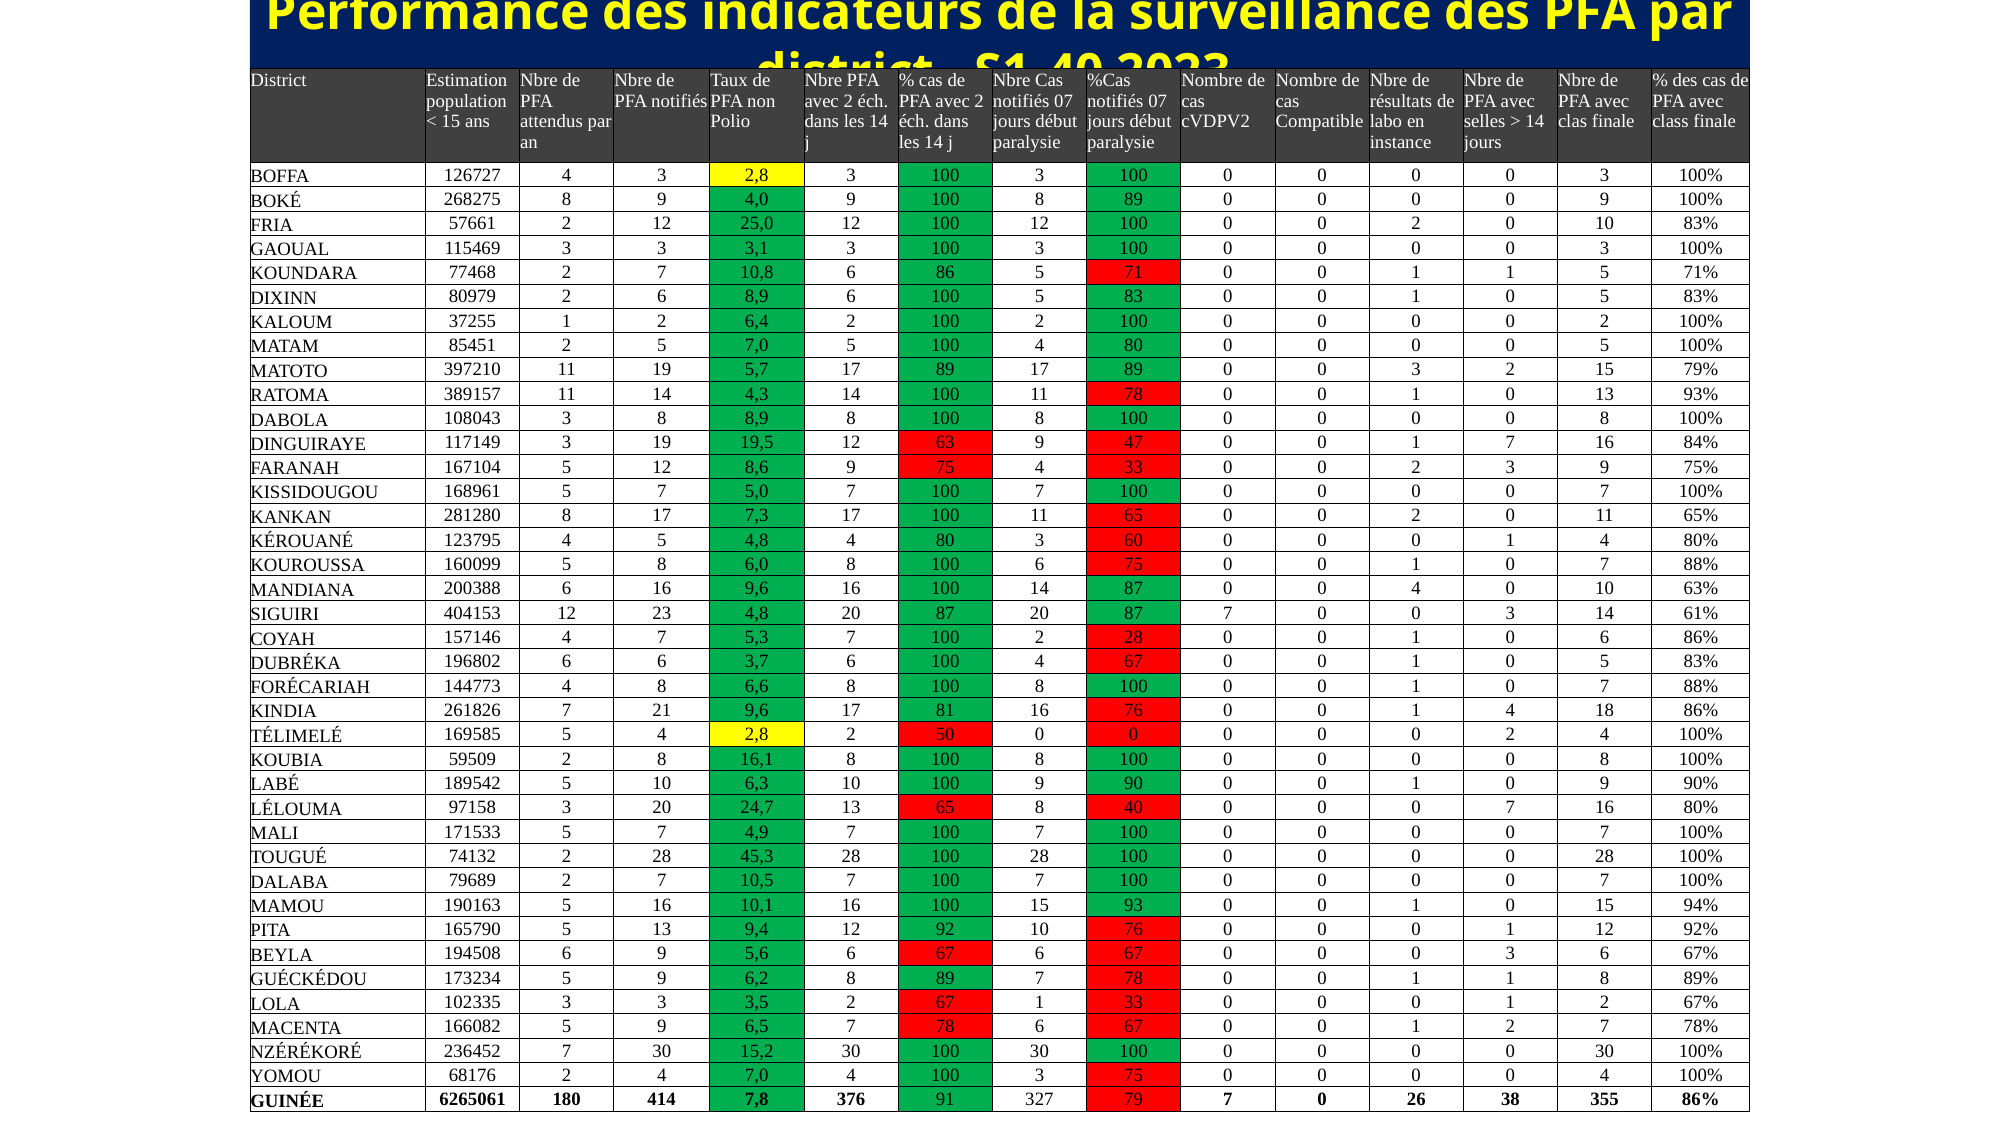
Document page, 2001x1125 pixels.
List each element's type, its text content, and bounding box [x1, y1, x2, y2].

table_cell 100% [1652, 236, 1749, 259]
table_cell 169585 [426, 722, 519, 746]
table_cell 100 [899, 844, 992, 867]
table_cell 4,8 [710, 601, 804, 624]
table_cell 236452 [426, 1039, 519, 1062]
table_header Nbre de PFA avec selles > 14 jours [1464, 69, 1557, 162]
table_cell 30 [805, 1039, 898, 1062]
table_cell 376 [805, 1087, 898, 1111]
table_cell KOUROUSSA [251, 552, 425, 575]
table_cell 9,6 [710, 576, 804, 600]
table_cell 100 [899, 625, 992, 648]
table_cell 21 [614, 698, 709, 721]
table_cell 1 [1370, 285, 1463, 308]
table_cell 30 [993, 1039, 1086, 1062]
table_header Nbre de PFA attendus par an [520, 69, 613, 162]
table_cell 1 [1370, 893, 1463, 916]
table_cell 10 [1558, 576, 1651, 600]
table_cell 117149 [426, 431, 519, 454]
table_cell 0 [1276, 431, 1369, 454]
table_cell 0 [1181, 382, 1275, 405]
table_cell 126727 [426, 163, 519, 186]
table_cell 7 [1558, 820, 1651, 843]
table_cell 5 [1558, 285, 1651, 308]
table_cell 0 [1370, 479, 1463, 503]
table_cell 9,6 [710, 698, 804, 721]
table_cell 2 [1370, 212, 1463, 235]
table_cell 0 [1276, 990, 1369, 1013]
table_cell 5 [993, 260, 1086, 284]
table_cell 65 [899, 795, 992, 819]
table_cell DUBRÉKA [251, 649, 425, 673]
table_cell 6 [805, 285, 898, 308]
table_cell LÉLOUMA [251, 795, 425, 819]
table_cell 5 [520, 771, 613, 794]
table_cell 180 [520, 1087, 613, 1111]
table_cell 9 [614, 1014, 709, 1038]
table_cell 28 [993, 844, 1086, 867]
table_cell 65% [1652, 504, 1749, 527]
table_cell 0 [1181, 163, 1275, 186]
table_cell 7 [520, 1039, 613, 1062]
table_cell 3,7 [710, 649, 804, 673]
table_cell 168961 [426, 479, 519, 503]
table_cell BEYLA [251, 941, 425, 965]
table_cell 0 [1464, 844, 1557, 867]
table_cell 0 [1181, 358, 1275, 381]
table_cell 5 [520, 966, 613, 989]
table_cell 25,0 [710, 212, 804, 235]
table_cell 8 [1558, 966, 1651, 989]
table_cell 5 [520, 479, 613, 503]
table_cell 77468 [426, 260, 519, 284]
table_cell BOFFA [251, 163, 425, 186]
table_cell 5 [520, 455, 613, 478]
table_cell 102335 [426, 990, 519, 1013]
table_cell 33 [1087, 990, 1180, 1013]
table_cell MACENTA [251, 1014, 425, 1038]
table_cell 7 [1464, 795, 1557, 819]
table_cell 2 [520, 844, 613, 867]
table_cell 0 [1370, 844, 1463, 867]
table_cell KALOUM [251, 309, 425, 332]
table_cell 100% [1652, 479, 1749, 503]
table_cell 30 [1558, 1039, 1651, 1062]
table_cell 7 [993, 479, 1086, 503]
table_cell 8 [520, 187, 613, 211]
table_cell 6,3 [710, 771, 804, 794]
table_cell 5 [1558, 260, 1651, 284]
table_cell 6 [1558, 941, 1651, 965]
table_cell 0 [1370, 868, 1463, 892]
table_cell 0 [1464, 868, 1557, 892]
table_cell 0 [1181, 1039, 1275, 1062]
table_cell 10 [614, 771, 709, 794]
table_cell 6 [520, 576, 613, 600]
table_cell 14 [805, 382, 898, 405]
table_cell 2 [1558, 309, 1651, 332]
table_cell 100% [1652, 406, 1749, 430]
table_cell 0 [1464, 187, 1557, 211]
table_cell 0 [1181, 1014, 1275, 1038]
table_cell 100% [1652, 747, 1749, 770]
table_cell 3,5 [710, 990, 804, 1013]
table_cell 86 [899, 260, 992, 284]
table_cell 68176 [426, 1063, 519, 1086]
table_cell 89 [899, 966, 992, 989]
table_cell 0 [1276, 552, 1369, 575]
table_cell FRIA [251, 212, 425, 235]
table_cell 100 [899, 552, 992, 575]
table_cell 11 [1558, 504, 1651, 527]
table_cell 1 [1370, 260, 1463, 284]
table_cell 78% [1652, 1014, 1749, 1038]
table_cell 4,3 [710, 382, 804, 405]
table_cell 3,1 [710, 236, 804, 259]
table_cell 0 [1276, 893, 1369, 916]
table_cell 8,9 [710, 406, 804, 430]
table_cell 90% [1652, 771, 1749, 794]
table_cell 17 [805, 504, 898, 527]
table_cell 0 [1276, 941, 1369, 965]
table_cell 1 [1370, 674, 1463, 697]
table_cell 7,3 [710, 504, 804, 527]
table_cell 194508 [426, 941, 519, 965]
table_cell 8 [614, 552, 709, 575]
table_cell 2 [520, 868, 613, 892]
table_cell 0 [1464, 820, 1557, 843]
table_cell 88% [1652, 552, 1749, 575]
table_cell 38 [1464, 1087, 1557, 1111]
table_cell 8 [805, 552, 898, 575]
table_cell 11 [993, 504, 1086, 527]
table_cell 80% [1652, 795, 1749, 819]
table_cell 9,4 [710, 917, 804, 940]
table_cell 1 [1464, 260, 1557, 284]
table_cell 0 [1276, 844, 1369, 867]
table_cell 67 [1087, 1014, 1180, 1038]
table_cell 0 [1276, 917, 1369, 940]
table_cell 3 [1464, 941, 1557, 965]
table_cell 59509 [426, 747, 519, 770]
table_cell 7 [805, 1014, 898, 1038]
table_cell 16,1 [710, 747, 804, 770]
table_cell 8,6 [710, 455, 804, 478]
table_header Nbre de PFA notifiés [614, 69, 709, 162]
table_cell 7 [993, 820, 1086, 843]
table_cell 3 [520, 990, 613, 1013]
table_cell 4 [805, 528, 898, 551]
table_cell NZÉRÉKORÉ [251, 1039, 425, 1062]
table_cell 17 [993, 358, 1086, 381]
table_cell 0 [1276, 479, 1369, 503]
table_cell 100 [1087, 163, 1180, 186]
table_cell 200388 [426, 576, 519, 600]
table_cell 17 [614, 504, 709, 527]
table_cell 75% [1652, 455, 1749, 478]
table_cell 0 [1181, 893, 1275, 916]
table_cell 3 [1464, 601, 1557, 624]
table_cell 100 [899, 406, 992, 430]
table_cell 76 [1087, 917, 1180, 940]
table_cell 100 [1087, 1039, 1180, 1062]
table_cell 2 [520, 260, 613, 284]
table_cell 100 [899, 504, 992, 527]
table_cell 2,8 [710, 163, 804, 186]
table_cell LABÉ [251, 771, 425, 794]
table_cell 13 [805, 795, 898, 819]
table_cell 3 [805, 236, 898, 259]
table_cell 5 [1558, 649, 1651, 673]
table_cell 9 [993, 431, 1086, 454]
table_cell 57661 [426, 212, 519, 235]
table_header Nombre de cas cVDPV2 [1181, 69, 1275, 162]
table_cell 4 [614, 1063, 709, 1086]
table_cell 17 [805, 698, 898, 721]
table_cell 9 [614, 187, 709, 211]
table_cell 60 [1087, 528, 1180, 551]
table_cell 0 [1370, 333, 1463, 357]
table_cell 0 [1276, 285, 1369, 308]
table_cell 90 [1087, 771, 1180, 794]
table_cell 6 [614, 285, 709, 308]
table_cell 8 [993, 795, 1086, 819]
table_cell 4 [520, 625, 613, 648]
table_cell 2 [1558, 990, 1651, 1013]
table_cell 7,8 [710, 1087, 804, 1111]
table_cell 28 [805, 844, 898, 867]
table_cell 0 [1464, 309, 1557, 332]
table_cell 86% [1652, 1087, 1749, 1111]
table_cell 6 [993, 1014, 1086, 1038]
table_cell 6 [993, 941, 1086, 965]
table_cell 50 [899, 722, 992, 746]
table_cell 80% [1652, 528, 1749, 551]
table_cell 100 [899, 1063, 992, 1086]
table_header % des cas de PFA avec class finale [1652, 69, 1749, 162]
table_cell 0 [1181, 868, 1275, 892]
table_cell 123795 [426, 528, 519, 551]
table_cell 397210 [426, 358, 519, 381]
table_cell 100% [1652, 187, 1749, 211]
table_cell 9 [805, 187, 898, 211]
table_cell 8 [520, 504, 613, 527]
table_cell 0 [1370, 163, 1463, 186]
table_cell 85451 [426, 333, 519, 357]
table_cell 16 [1558, 431, 1651, 454]
table_cell 0 [1464, 333, 1557, 357]
table_cell 100 [899, 212, 992, 235]
table_cell 75 [1087, 1063, 1180, 1086]
table_header District [251, 69, 425, 162]
table_cell 10 [993, 917, 1086, 940]
table_cell 0 [1181, 941, 1275, 965]
table_cell 15 [993, 893, 1086, 916]
table_cell 67 [899, 990, 992, 1013]
table_cell 17 [805, 358, 898, 381]
table_cell 0 [1276, 747, 1369, 770]
table_cell 4 [520, 674, 613, 697]
table_cell 0 [1181, 552, 1275, 575]
table_cell 7 [614, 625, 709, 648]
table_cell 3 [993, 528, 1086, 551]
table_cell 0 [1181, 309, 1275, 332]
table_cell FARANAH [251, 455, 425, 478]
table_cell 67% [1652, 941, 1749, 965]
table_cell 100 [899, 236, 992, 259]
table_cell 0 [1276, 406, 1369, 430]
table_cell 20 [993, 601, 1086, 624]
table_cell 7 [1181, 1087, 1275, 1111]
table_cell 2 [520, 333, 613, 357]
table_cell 0 [1181, 771, 1275, 794]
table_cell 100% [1652, 844, 1749, 867]
table_cell 7 [614, 260, 709, 284]
table_cell 3 [805, 163, 898, 186]
table_cell 100% [1652, 1039, 1749, 1062]
table_cell 0 [1181, 260, 1275, 284]
table_cell 1 [1370, 771, 1463, 794]
table_cell 7 [614, 479, 709, 503]
table_cell 2 [993, 625, 1086, 648]
table_cell 3 [1558, 236, 1651, 259]
table_cell 1 [1370, 649, 1463, 673]
table_cell 100% [1652, 1063, 1749, 1086]
table_header Nbre Cas notifiés 07 jours début paralysie [993, 69, 1086, 162]
table_cell 4 [1370, 576, 1463, 600]
table_cell 8 [805, 674, 898, 697]
table_cell 0 [1464, 236, 1557, 259]
table_cell 7 [614, 868, 709, 892]
table_cell 94% [1652, 893, 1749, 916]
table_cell 1 [1464, 528, 1557, 551]
table_cell 0 [1181, 966, 1275, 989]
table_cell 9 [1558, 187, 1651, 211]
table_cell 0 [1370, 1039, 1463, 1062]
table_cell 0 [1181, 504, 1275, 527]
table_cell 0 [1276, 1039, 1369, 1062]
table_cell MALI [251, 820, 425, 843]
table_cell 100 [899, 747, 992, 770]
table_cell 0 [1370, 187, 1463, 211]
table_cell 75 [1087, 552, 1180, 575]
table_cell 100 [899, 187, 992, 211]
table_cell 87 [899, 601, 992, 624]
table_cell 0 [1276, 1063, 1369, 1086]
table_cell GUÉCKÉDOU [251, 966, 425, 989]
table_header % cas de PFA avec 2 éch. dans les 14 j [899, 69, 992, 162]
table_cell 0 [1276, 1087, 1369, 1111]
table_cell 0 [1370, 941, 1463, 965]
table_cell 8 [993, 187, 1086, 211]
table_cell 100 [899, 868, 992, 892]
table_cell 15,2 [710, 1039, 804, 1062]
table_cell 1 [1370, 1014, 1463, 1038]
table_cell 0 [1181, 674, 1275, 697]
table_cell 14 [1558, 601, 1651, 624]
table_cell 78 [899, 1014, 992, 1038]
table_cell YOMOU [251, 1063, 425, 1086]
table_cell 10,1 [710, 893, 804, 916]
table_cell 0 [1276, 382, 1369, 405]
table_cell 173234 [426, 966, 519, 989]
table_cell 8 [614, 674, 709, 697]
table_cell RATOMA [251, 382, 425, 405]
table_cell 5 [520, 722, 613, 746]
table_cell 15 [1558, 893, 1651, 916]
table_cell 5 [520, 893, 613, 916]
table_cell KANKAN [251, 504, 425, 527]
table_cell 0 [1464, 625, 1557, 648]
table_cell 268275 [426, 187, 519, 211]
table_cell 0 [1464, 771, 1557, 794]
table_cell 7 [1558, 1014, 1651, 1038]
table_cell 0 [1464, 382, 1557, 405]
table_cell KOUNDARA [251, 260, 425, 284]
table_cell 93 [1087, 893, 1180, 916]
table_cell 0 [1276, 163, 1369, 186]
table_cell 63 [899, 431, 992, 454]
table_cell PITA [251, 917, 425, 940]
table_cell 76 [1087, 698, 1180, 721]
table_cell 0 [1276, 601, 1369, 624]
table_cell 13 [1558, 382, 1651, 405]
table_cell 45,3 [710, 844, 804, 867]
table_cell 0 [1370, 795, 1463, 819]
table_cell 3 [520, 406, 613, 430]
table_cell 14 [993, 576, 1086, 600]
table_cell 0 [1464, 406, 1557, 430]
table_cell 4 [993, 455, 1086, 478]
table_cell 0 [1181, 625, 1275, 648]
table_cell 28 [1558, 844, 1651, 867]
table_cell 0 [1276, 358, 1369, 381]
table_cell 100% [1652, 309, 1749, 332]
table_cell 414 [614, 1087, 709, 1111]
table_cell 87 [1087, 601, 1180, 624]
table_cell 0 [1276, 187, 1369, 211]
table_cell 0 [1370, 309, 1463, 332]
table_cell 389157 [426, 382, 519, 405]
table_cell 23 [614, 601, 709, 624]
table_header Nombre de cas Compatible [1276, 69, 1369, 162]
table_cell 16 [993, 698, 1086, 721]
table_cell 100 [1087, 309, 1180, 332]
table_cell 83% [1652, 285, 1749, 308]
table_cell 7 [1558, 868, 1651, 892]
table_cell 93% [1652, 382, 1749, 405]
table_cell 16 [614, 576, 709, 600]
table_cell 0 [1464, 212, 1557, 235]
table_cell 1 [1464, 966, 1557, 989]
table_cell 355 [1558, 1087, 1651, 1111]
table_cell 0 [1276, 1014, 1369, 1038]
table_cell 2 [520, 747, 613, 770]
table_cell 4 [1558, 722, 1651, 746]
table_cell 79689 [426, 868, 519, 892]
table_cell 7 [1558, 552, 1651, 575]
table_cell 87 [1087, 576, 1180, 600]
table_cell 33 [1087, 455, 1180, 478]
table_cell 0 [1276, 795, 1369, 819]
table_cell 0 [1276, 260, 1369, 284]
table_cell 6 [614, 649, 709, 673]
table_cell 0 [1464, 1063, 1557, 1086]
table_cell 89 [1087, 358, 1180, 381]
table_cell 2 [520, 212, 613, 235]
table_cell 89 [1087, 187, 1180, 211]
table_cell 75 [899, 455, 992, 478]
table_cell 86% [1652, 625, 1749, 648]
table_cell 0 [1370, 406, 1463, 430]
table_cell 7 [805, 479, 898, 503]
table_cell 0 [1181, 212, 1275, 235]
table_cell 3 [520, 236, 613, 259]
table_cell 89 [899, 358, 992, 381]
table_cell 0 [1276, 868, 1369, 892]
table_header %Cas notifiés 07 jours début paralysie [1087, 69, 1180, 162]
table_cell 0 [1464, 576, 1557, 600]
table_cell 100 [1087, 406, 1180, 430]
table_cell 16 [1558, 795, 1651, 819]
table_cell 9 [614, 941, 709, 965]
table_cell 100 [899, 820, 992, 843]
table_cell LOLA [251, 990, 425, 1013]
table_cell 7 [805, 625, 898, 648]
table_cell 0 [1464, 285, 1557, 308]
table_cell 5 [614, 528, 709, 551]
table_cell 6,2 [710, 966, 804, 989]
table_cell 10 [805, 771, 898, 794]
table_cell 12 [805, 212, 898, 235]
table_cell MATOTO [251, 358, 425, 381]
table_cell 6 [805, 941, 898, 965]
table_cell 89% [1652, 966, 1749, 989]
table_cell 100 [899, 382, 992, 405]
table_cell 8 [993, 674, 1086, 697]
table_cell 61% [1652, 601, 1749, 624]
table_cell 20 [614, 795, 709, 819]
table_cell 47 [1087, 431, 1180, 454]
table_cell 9 [805, 455, 898, 478]
table_cell 0 [1276, 236, 1369, 259]
table_cell 0 [1181, 649, 1275, 673]
table_cell 0 [1181, 844, 1275, 867]
table_cell 79 [1087, 1087, 1180, 1111]
table_cell 0 [1181, 1063, 1275, 1086]
table_cell 0 [1464, 1039, 1557, 1062]
table_cell 281280 [426, 504, 519, 527]
table_cell 92 [899, 917, 992, 940]
table_cell 28 [614, 844, 709, 867]
table_cell 167104 [426, 455, 519, 478]
table_cell 10,8 [710, 260, 804, 284]
table_cell 100 [1087, 674, 1180, 697]
table_cell 100 [899, 333, 992, 357]
table_cell 65 [1087, 504, 1180, 527]
table_cell 190163 [426, 893, 519, 916]
table_cell 5 [520, 1014, 613, 1038]
table_cell 100% [1652, 722, 1749, 746]
table_cell 100 [899, 163, 992, 186]
table_cell KOUBIA [251, 747, 425, 770]
table_cell 0 [1276, 212, 1369, 235]
table_cell 100 [899, 576, 992, 600]
table_cell 92% [1652, 917, 1749, 940]
table_cell 12 [614, 455, 709, 478]
table_cell 100 [899, 893, 992, 916]
table_cell 12 [520, 601, 613, 624]
table_cell 0 [1276, 966, 1369, 989]
table_cell 71% [1652, 260, 1749, 284]
table_header Taux de PFA non Polio [710, 69, 804, 162]
table_cell 7,0 [710, 1063, 804, 1086]
table_cell MAMOU [251, 893, 425, 916]
table_cell 74132 [426, 844, 519, 867]
table_cell 2 [993, 309, 1086, 332]
table_cell 0 [1181, 333, 1275, 357]
table_cell 0 [1276, 722, 1369, 746]
table_cell 5,0 [710, 479, 804, 503]
table_cell KÉROUANÉ [251, 528, 425, 551]
table_cell 3 [614, 236, 709, 259]
table_cell 100 [899, 1039, 992, 1062]
table_cell 14 [614, 382, 709, 405]
table_cell 0 [1464, 893, 1557, 916]
table_cell 2 [1464, 358, 1557, 381]
table_cell 5 [805, 333, 898, 357]
table_cell 19,5 [710, 431, 804, 454]
table_cell 100% [1652, 868, 1749, 892]
table_cell 0 [993, 722, 1086, 746]
table_cell 7 [1464, 431, 1557, 454]
table_cell 189542 [426, 771, 519, 794]
table_cell 0 [1181, 795, 1275, 819]
table_cell 0 [1276, 333, 1369, 357]
table_cell 9 [1558, 455, 1651, 478]
table_cell 171533 [426, 820, 519, 843]
table_cell 3 [1558, 163, 1651, 186]
table_cell 16 [805, 576, 898, 600]
table_cell 30 [614, 1039, 709, 1062]
table_cell 5 [993, 285, 1086, 308]
table_cell 0 [1181, 406, 1275, 430]
table_cell 3 [614, 163, 709, 186]
table_cell 0 [1181, 576, 1275, 600]
table_cell 18 [1558, 698, 1651, 721]
table_cell 100% [1652, 820, 1749, 843]
table_cell 3 [993, 1063, 1086, 1086]
table_cell 7 [805, 868, 898, 892]
table_cell 0 [1370, 601, 1463, 624]
table_cell 0 [1276, 649, 1369, 673]
table_cell GAOUAL [251, 236, 425, 259]
table_cell 3 [520, 431, 613, 454]
table_cell 100 [1087, 820, 1180, 843]
table_cell MANDIANA [251, 576, 425, 600]
table_cell 4 [1558, 528, 1651, 551]
table_cell TÉLIMELÉ [251, 722, 425, 746]
table_cell 5,6 [710, 941, 804, 965]
table_cell 3 [520, 795, 613, 819]
table_cell 0 [1276, 504, 1369, 527]
table_cell 5,3 [710, 625, 804, 648]
table_cell 2 [1464, 722, 1557, 746]
table_cell 0 [1276, 674, 1369, 697]
table_cell 80979 [426, 285, 519, 308]
table_cell 7,0 [710, 333, 804, 357]
table_cell 3 [1464, 455, 1557, 478]
table_cell 4,0 [710, 187, 804, 211]
table_cell 0 [1181, 747, 1275, 770]
table_cell 0 [1464, 649, 1557, 673]
table_cell 6 [1558, 625, 1651, 648]
table_cell 0 [1276, 528, 1369, 551]
table_cell 2 [805, 990, 898, 1013]
table_cell 4 [520, 528, 613, 551]
table_cell DALABA [251, 868, 425, 892]
table_cell 6 [520, 941, 613, 965]
table_cell 12 [805, 917, 898, 940]
table_cell 1 [1370, 431, 1463, 454]
table_cell 7 [805, 820, 898, 843]
table_cell 100 [899, 649, 992, 673]
table_cell 0 [1087, 722, 1180, 746]
table_cell 100 [899, 674, 992, 697]
table_cell 0 [1370, 820, 1463, 843]
table_cell 8 [805, 747, 898, 770]
text_box Performance des indicateurs de la surveillance des PFA par district, S1-40 2023 [249, 0, 1750, 68]
table_header Nbre de résultats de labo en instance [1370, 69, 1463, 162]
table_cell 5 [1558, 333, 1651, 357]
table_cell 84% [1652, 431, 1749, 454]
table_cell 0 [1181, 236, 1275, 259]
table_cell 0 [1370, 747, 1463, 770]
table_cell 79% [1652, 358, 1749, 381]
table_cell 8 [1558, 406, 1651, 430]
table_cell BOKÉ [251, 187, 425, 211]
table_cell 8 [993, 406, 1086, 430]
table_cell 63% [1652, 576, 1749, 600]
table_cell 11 [520, 358, 613, 381]
table_cell 2 [1464, 1014, 1557, 1038]
table_cell 6,4 [710, 309, 804, 332]
table_cell 6 [805, 649, 898, 673]
table_cell 11 [993, 382, 1086, 405]
table_cell 0 [1464, 479, 1557, 503]
table_cell 0 [1464, 674, 1557, 697]
table_cell 83% [1652, 649, 1749, 673]
table_cell 7 [1558, 674, 1651, 697]
table_cell 7 [1558, 479, 1651, 503]
table_cell 1 [1464, 917, 1557, 940]
table_cell 2 [520, 1063, 613, 1086]
table_cell 88% [1652, 674, 1749, 697]
table_cell 40 [1087, 795, 1180, 819]
table_cell 100% [1652, 163, 1749, 186]
table_cell FORÉCARIAH [251, 674, 425, 697]
table_cell 97158 [426, 795, 519, 819]
table_cell 8 [805, 966, 898, 989]
table_cell 108043 [426, 406, 519, 430]
table_cell 0 [1464, 552, 1557, 575]
table_cell 165790 [426, 917, 519, 940]
table_header Nbre PFA avec 2 éch. dans les 14 j [805, 69, 898, 162]
table_cell KINDIA [251, 698, 425, 721]
table_cell 7 [1181, 601, 1275, 624]
table_cell 0 [1370, 722, 1463, 746]
table_cell 0 [1370, 917, 1463, 940]
table_cell 6,6 [710, 674, 804, 697]
table_cell 67 [899, 941, 992, 965]
table_cell 1 [1370, 698, 1463, 721]
table_cell 10,5 [710, 868, 804, 892]
table_cell 7 [520, 698, 613, 721]
table_cell 0 [1276, 309, 1369, 332]
table_cell 67 [1087, 941, 1180, 965]
table_cell 80 [1087, 333, 1180, 357]
table_cell 24,7 [710, 795, 804, 819]
table_cell 166082 [426, 1014, 519, 1038]
table_cell 7 [993, 966, 1086, 989]
table_cell 12 [614, 212, 709, 235]
table_cell 0 [1276, 771, 1369, 794]
table_cell 8 [614, 406, 709, 430]
table_cell 0 [1181, 285, 1275, 308]
table_cell 3 [614, 990, 709, 1013]
table_cell 3 [993, 163, 1086, 186]
table_cell 0 [1181, 722, 1275, 746]
table_cell 7 [993, 868, 1086, 892]
table_cell 12 [805, 431, 898, 454]
table_cell 19 [614, 431, 709, 454]
table_cell 2 [614, 309, 709, 332]
table_cell 1 [1464, 990, 1557, 1013]
table_cell 91 [899, 1087, 992, 1111]
table_cell 100 [899, 479, 992, 503]
table_cell 0 [1181, 820, 1275, 843]
table_cell 4 [1558, 1063, 1651, 1086]
table_cell GUINÉE [251, 1087, 425, 1111]
table_cell 28 [1087, 625, 1180, 648]
table_cell 2,8 [710, 722, 804, 746]
table_cell 4,8 [710, 528, 804, 551]
table_cell 9 [1558, 771, 1651, 794]
table_header Nbre de PFA avec clas finale [1558, 69, 1651, 162]
table_cell 100 [1087, 236, 1180, 259]
table_cell 78 [1087, 382, 1180, 405]
table_cell 2 [1370, 504, 1463, 527]
table_cell 16 [805, 893, 898, 916]
table_cell 5 [520, 917, 613, 940]
table_cell 144773 [426, 674, 519, 697]
table_cell TOUGUÉ [251, 844, 425, 867]
table_cell 6 [805, 260, 898, 284]
table_header Estimation population < 15 ans [426, 69, 519, 162]
table_cell 11 [520, 382, 613, 405]
table_cell 2 [805, 309, 898, 332]
table_cell 8 [805, 406, 898, 430]
table_cell 4 [993, 649, 1086, 673]
table_cell 16 [614, 893, 709, 916]
table_cell 7 [614, 820, 709, 843]
table_cell 1 [1370, 625, 1463, 648]
table_cell 4 [1464, 698, 1557, 721]
table_cell 0 [1181, 187, 1275, 211]
table_cell 8 [614, 747, 709, 770]
table_cell 4 [614, 722, 709, 746]
table_cell 6 [520, 649, 613, 673]
table_cell 327 [993, 1087, 1086, 1111]
table_cell 67 [1087, 649, 1180, 673]
table_cell 0 [1276, 455, 1369, 478]
table_cell 0 [1370, 528, 1463, 551]
table_cell 15 [1558, 358, 1651, 381]
table_cell 160099 [426, 552, 519, 575]
table_cell 86% [1652, 698, 1749, 721]
table_cell 0 [1276, 576, 1369, 600]
table_cell 12 [1558, 917, 1651, 940]
table_cell 8,9 [710, 285, 804, 308]
table_cell 3 [1370, 358, 1463, 381]
table_cell 0 [1464, 163, 1557, 186]
table_cell 0 [1181, 479, 1275, 503]
table_cell 6265061 [426, 1087, 519, 1111]
table_cell 2 [805, 722, 898, 746]
table_cell 100 [1087, 844, 1180, 867]
table_cell MATAM [251, 333, 425, 357]
table_cell 2 [520, 285, 613, 308]
table_cell 0 [1276, 625, 1369, 648]
table_cell 0 [1181, 917, 1275, 940]
table_cell DABOLA [251, 406, 425, 430]
table_cell 5 [614, 333, 709, 357]
table_cell 196802 [426, 649, 519, 673]
table_cell 5,7 [710, 358, 804, 381]
table_cell 1 [1370, 966, 1463, 989]
table_cell 0 [1181, 431, 1275, 454]
table_cell 8 [1558, 747, 1651, 770]
table_cell 0 [1181, 990, 1275, 1013]
table_cell 0 [1181, 528, 1275, 551]
table_cell 0 [1464, 747, 1557, 770]
table_cell 2 [1370, 455, 1463, 478]
table_cell 1 [1370, 552, 1463, 575]
table_cell 12 [993, 212, 1086, 235]
table_cell 100% [1652, 333, 1749, 357]
table_cell 37255 [426, 309, 519, 332]
table_cell 6 [993, 552, 1086, 575]
table_cell 5 [520, 552, 613, 575]
table_cell 0 [1276, 820, 1369, 843]
table_cell 10 [1558, 212, 1651, 235]
table_cell 157146 [426, 625, 519, 648]
table_cell 0 [1370, 1063, 1463, 1086]
table_cell 6,5 [710, 1014, 804, 1038]
table_cell 5 [520, 820, 613, 843]
table_cell 83 [1087, 285, 1180, 308]
table_cell 4,9 [710, 820, 804, 843]
table_cell 404153 [426, 601, 519, 624]
table_cell 4 [520, 163, 613, 186]
table_cell 3 [993, 236, 1086, 259]
table_cell 19 [614, 358, 709, 381]
table_cell KISSIDOUGOU [251, 479, 425, 503]
table_cell 0 [1276, 698, 1369, 721]
table_cell 100 [899, 285, 992, 308]
table_cell 1 [520, 309, 613, 332]
table_cell 83% [1652, 212, 1749, 235]
table_cell 261826 [426, 698, 519, 721]
table_cell 100 [1087, 212, 1180, 235]
table_cell 0 [1370, 236, 1463, 259]
table_cell 1 [993, 990, 1086, 1013]
table_cell 4 [805, 1063, 898, 1086]
table_cell DINGUIRAYE [251, 431, 425, 454]
table_cell COYAH [251, 625, 425, 648]
table_cell 0 [1370, 990, 1463, 1013]
table_cell 8 [993, 747, 1086, 770]
table_cell 80 [899, 528, 992, 551]
table_cell 100 [899, 309, 992, 332]
table_cell 0 [1181, 455, 1275, 478]
table_cell 100 [1087, 747, 1180, 770]
table_cell 0 [1464, 504, 1557, 527]
table_cell 4 [993, 333, 1086, 357]
table_cell 100 [899, 771, 992, 794]
table_cell 13 [614, 917, 709, 940]
table_cell 115469 [426, 236, 519, 259]
table_cell 20 [805, 601, 898, 624]
table_cell 1 [1370, 382, 1463, 405]
table_cell 71 [1087, 260, 1180, 284]
table_cell 26 [1370, 1087, 1463, 1111]
table_cell 100 [1087, 479, 1180, 503]
table_cell DIXINN [251, 285, 425, 308]
table_cell 78 [1087, 966, 1180, 989]
table_cell 81 [899, 698, 992, 721]
table_cell 67% [1652, 990, 1749, 1013]
table_cell 100 [1087, 868, 1180, 892]
table_cell SIGUIRI [251, 601, 425, 624]
table_cell 0 [1181, 698, 1275, 721]
table_cell 6,0 [710, 552, 804, 575]
table_cell 9 [614, 966, 709, 989]
table_cell 9 [993, 771, 1086, 794]
